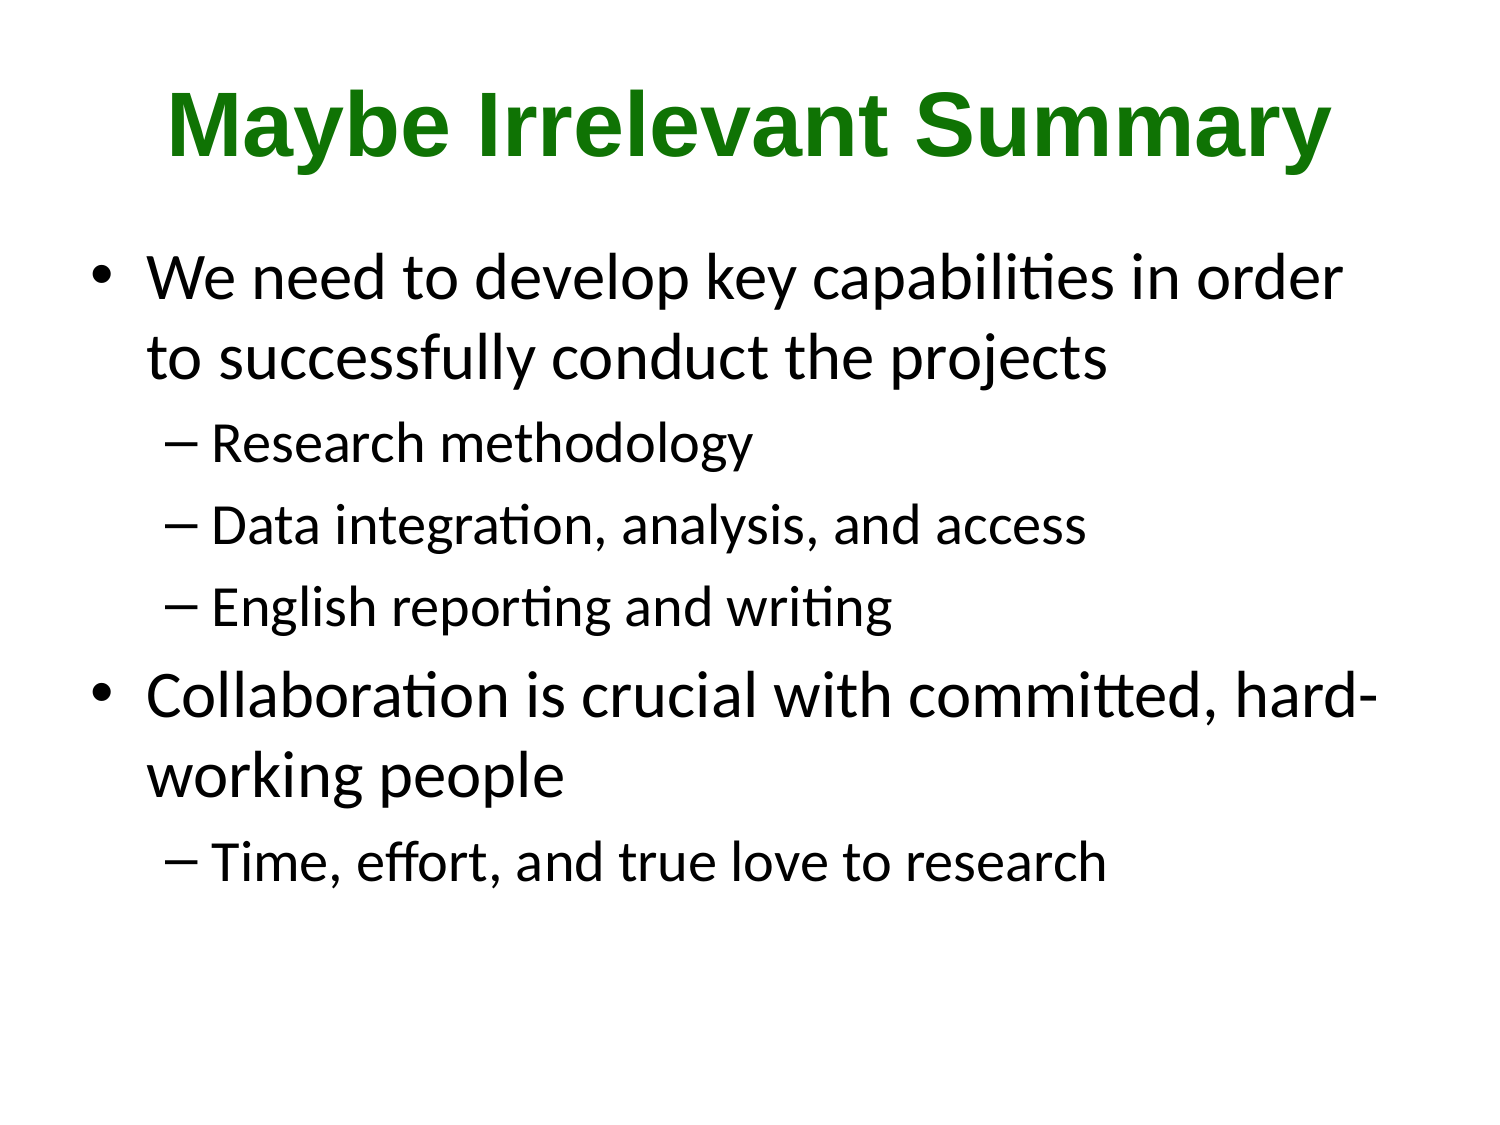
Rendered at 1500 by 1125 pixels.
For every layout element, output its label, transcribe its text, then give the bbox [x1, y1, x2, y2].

title Maybe Irrelevant Summary [75, 45, 1425, 196]
list We need to develop key capabilities in order to successfully conduct the projects Research methodology Data integration, analysis, and access English reporting and writing Collaboration is crucial with committed, hard-working people Time, effort, and true love to research [75, 225, 1425, 1005]
